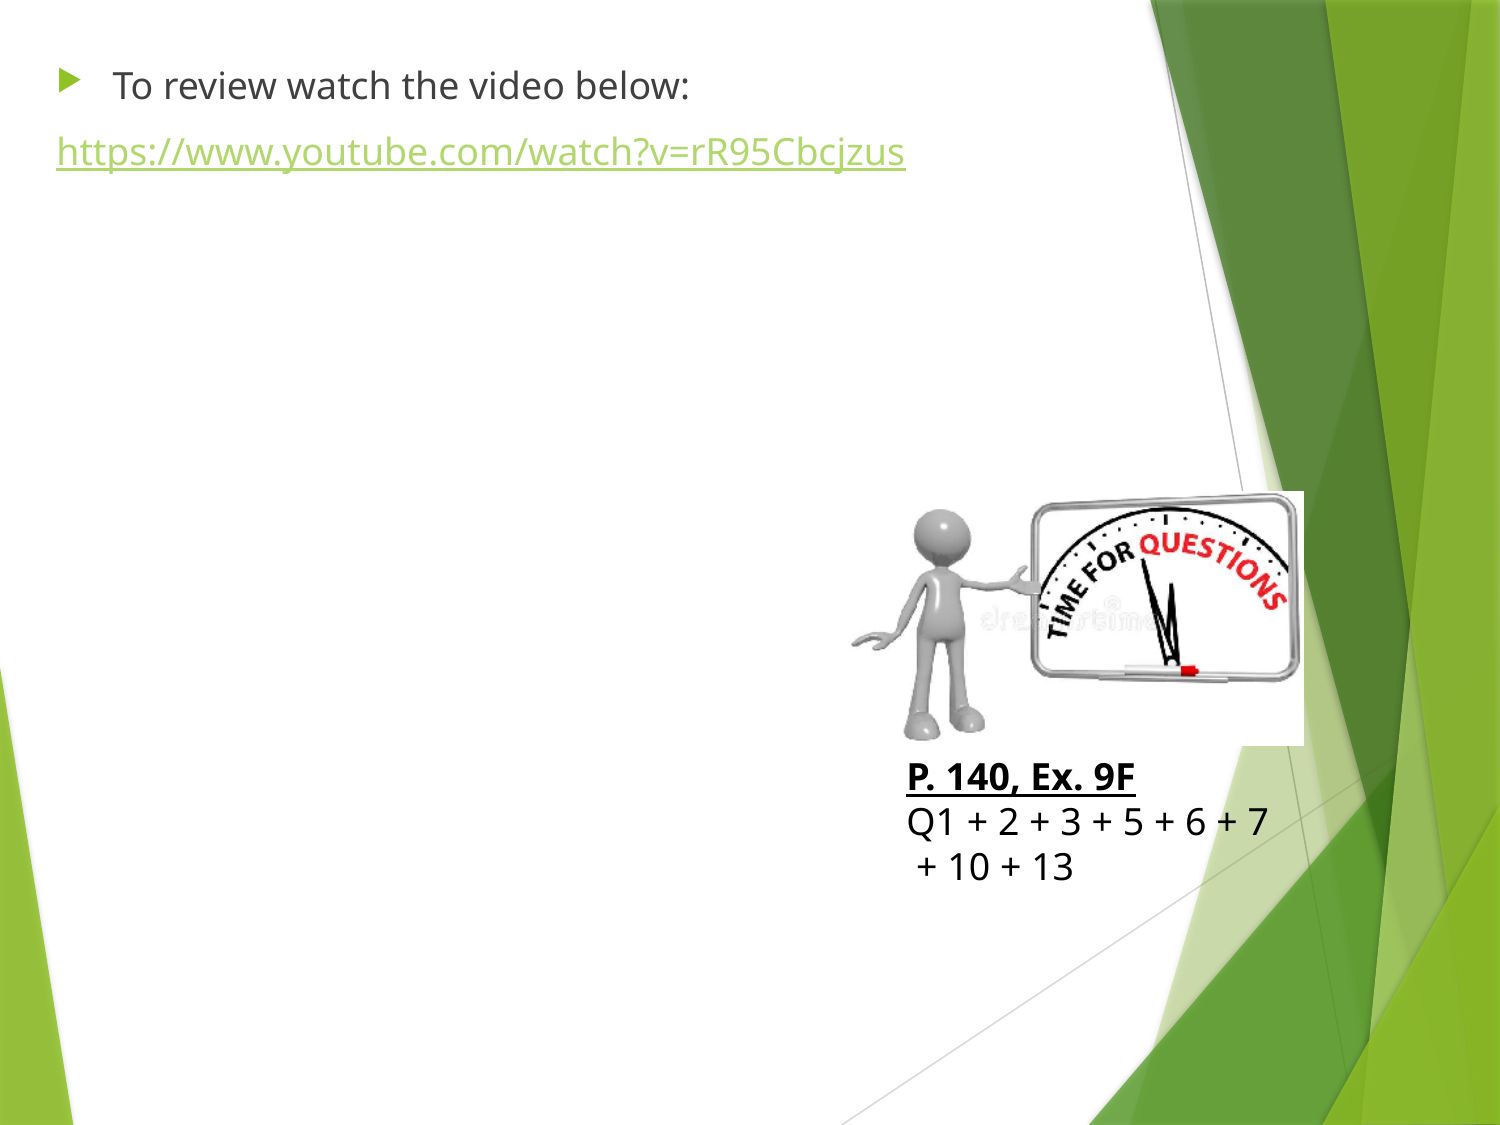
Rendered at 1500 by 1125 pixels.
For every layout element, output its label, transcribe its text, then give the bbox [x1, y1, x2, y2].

text_box P. 140, Ex. 9F Q1 + 2 + 3 + 5 + 6 + 7 + 10 + 13 [891, 745, 1363, 941]
list To review watch the video below: https://www.youtube.com/watch?v=rR95Cbcjzus [41, 54, 1083, 692]
picture [832, 491, 1305, 747]
